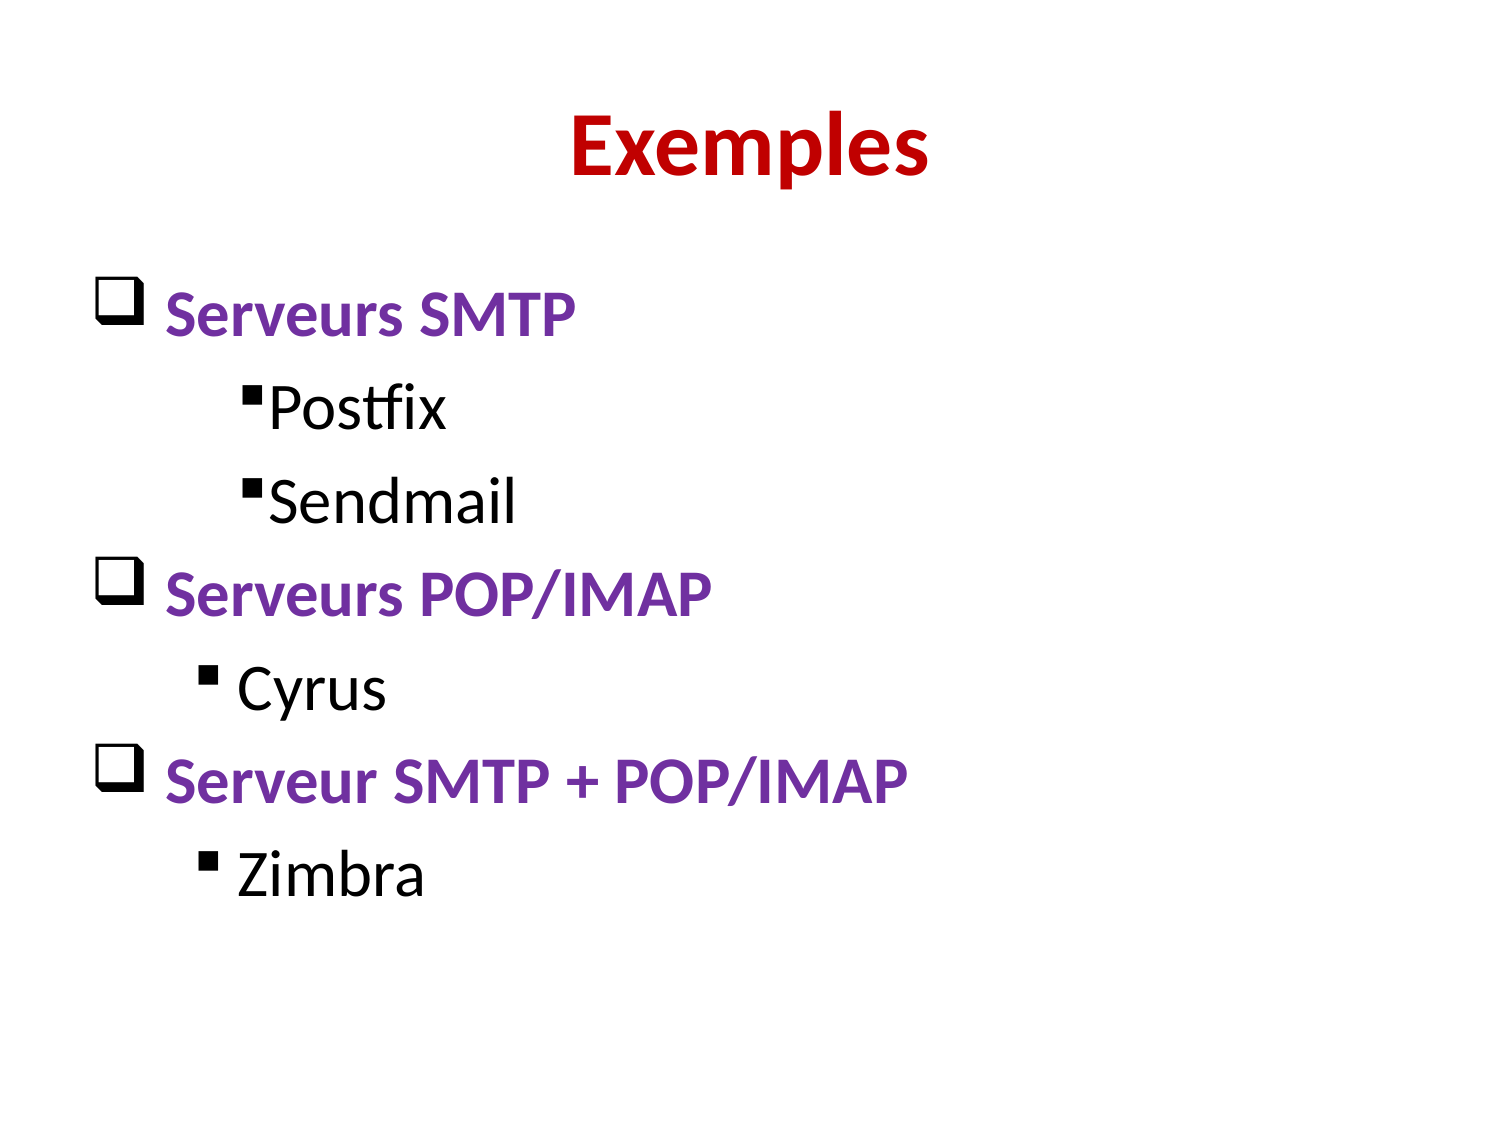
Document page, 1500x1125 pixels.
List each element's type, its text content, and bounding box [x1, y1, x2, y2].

title Exemples [75, 45, 1425, 233]
list Serveurs SMTP Postfix Sendmail Serveurs POP/IMAP Cyrus Serveur SMTP + POP/IMAP Zimbra [75, 262, 1425, 1005]
